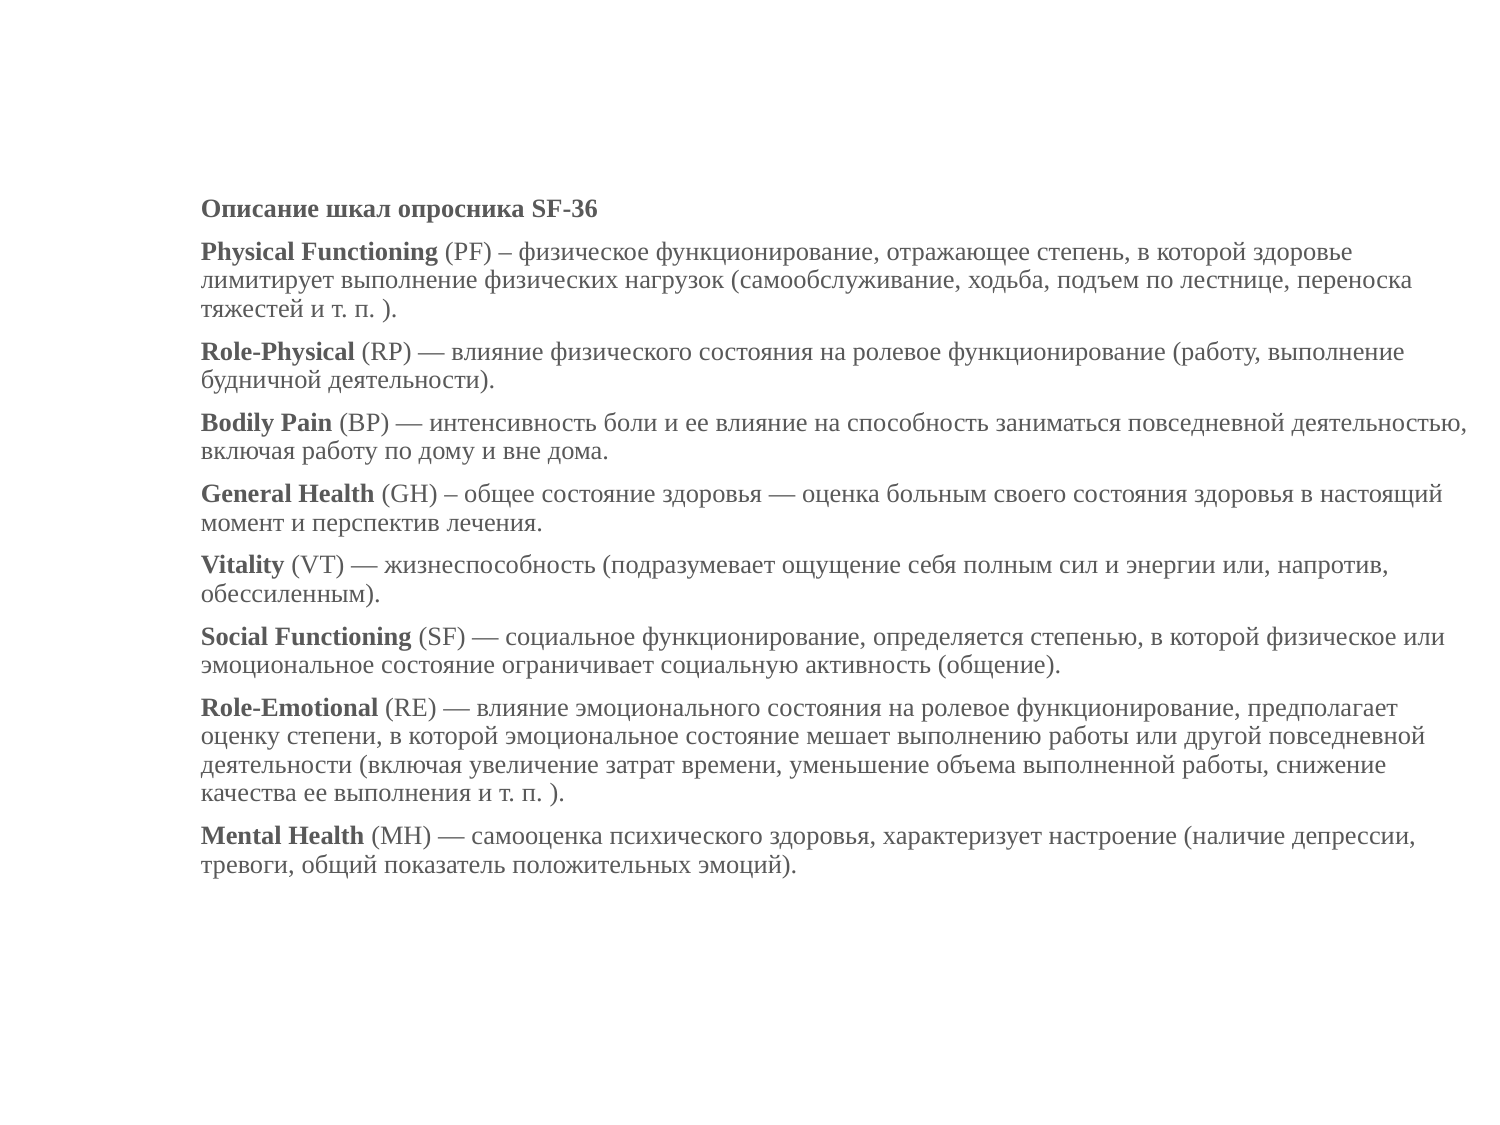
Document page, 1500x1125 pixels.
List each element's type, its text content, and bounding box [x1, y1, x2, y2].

list Описание шкал опросника SF-36 Physical Functioning (PF) – физическое функционирование, отражающее степень, в которой здоровье лимитирует выполнение физических нагрузок (самообслуживание, ходьба, подъем по лестнице, переноска тяжестей и т. п. ). Role-Physical (RP) — влияние физического состояния на ролевое функционирование (работу, выполнение будничной деятельности). Bodily Pain (BP) — интенсивность боли и ее влияние на способность заниматься повседневной деятельностью, включая работу по дому и вне дома. General Health (GH) – общее состояние здоровья — оценка больным своего состояния здоровья в настоящий момент и перспектив лечения. Vitality (VT) — жизнеспособность (подразумевает ощущение себя полным сил и энергии или, напротив, обессиленным). Social Functioning (SF) — социальное функционирование, определяется степенью, в которой физическое или эмоциональное состояние ограничивает социальную активность (общение). Role-Emotional (RE) — влияние эмоционального состояния на ролевое функционирование, предполагает оценку степени, в которой эмоциональное состояние мешает выполнению работы или другой повседневной деятельности (включая увеличение затрат времени, уменьшение объема выполненной работы, снижение качества ее выполнения и т. п. ). Mental Health (MH) — самооценка психического здоровья, характеризует настроение (наличие депрессии, тревоги, общий показатель положительных эмоций). [185, 187, 1489, 938]
